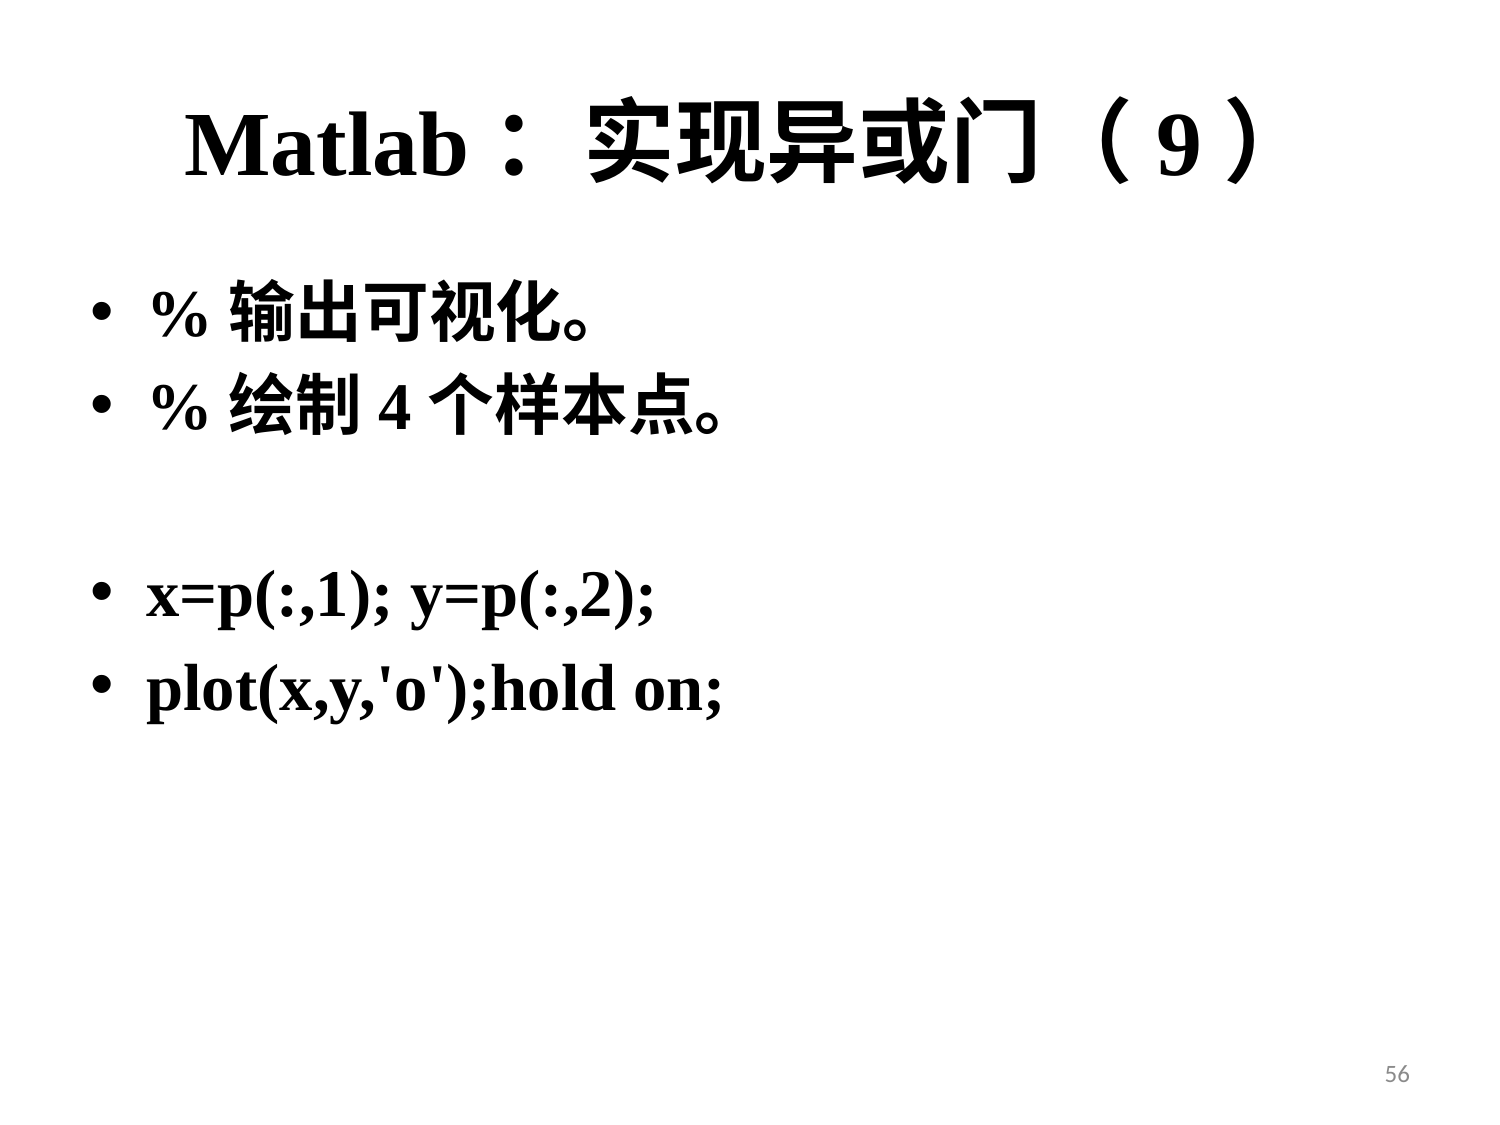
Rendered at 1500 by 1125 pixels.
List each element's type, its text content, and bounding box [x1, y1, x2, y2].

list %输出可视化。 %绘制4个样本点。 x=p(:,1); y=p(:,2); plot(x,y,'o');hold on; [75, 262, 1425, 1005]
slide_number 56 [1074, 1042, 1425, 1103]
title Matlab：实现异或门（9） [75, 45, 1425, 233]
